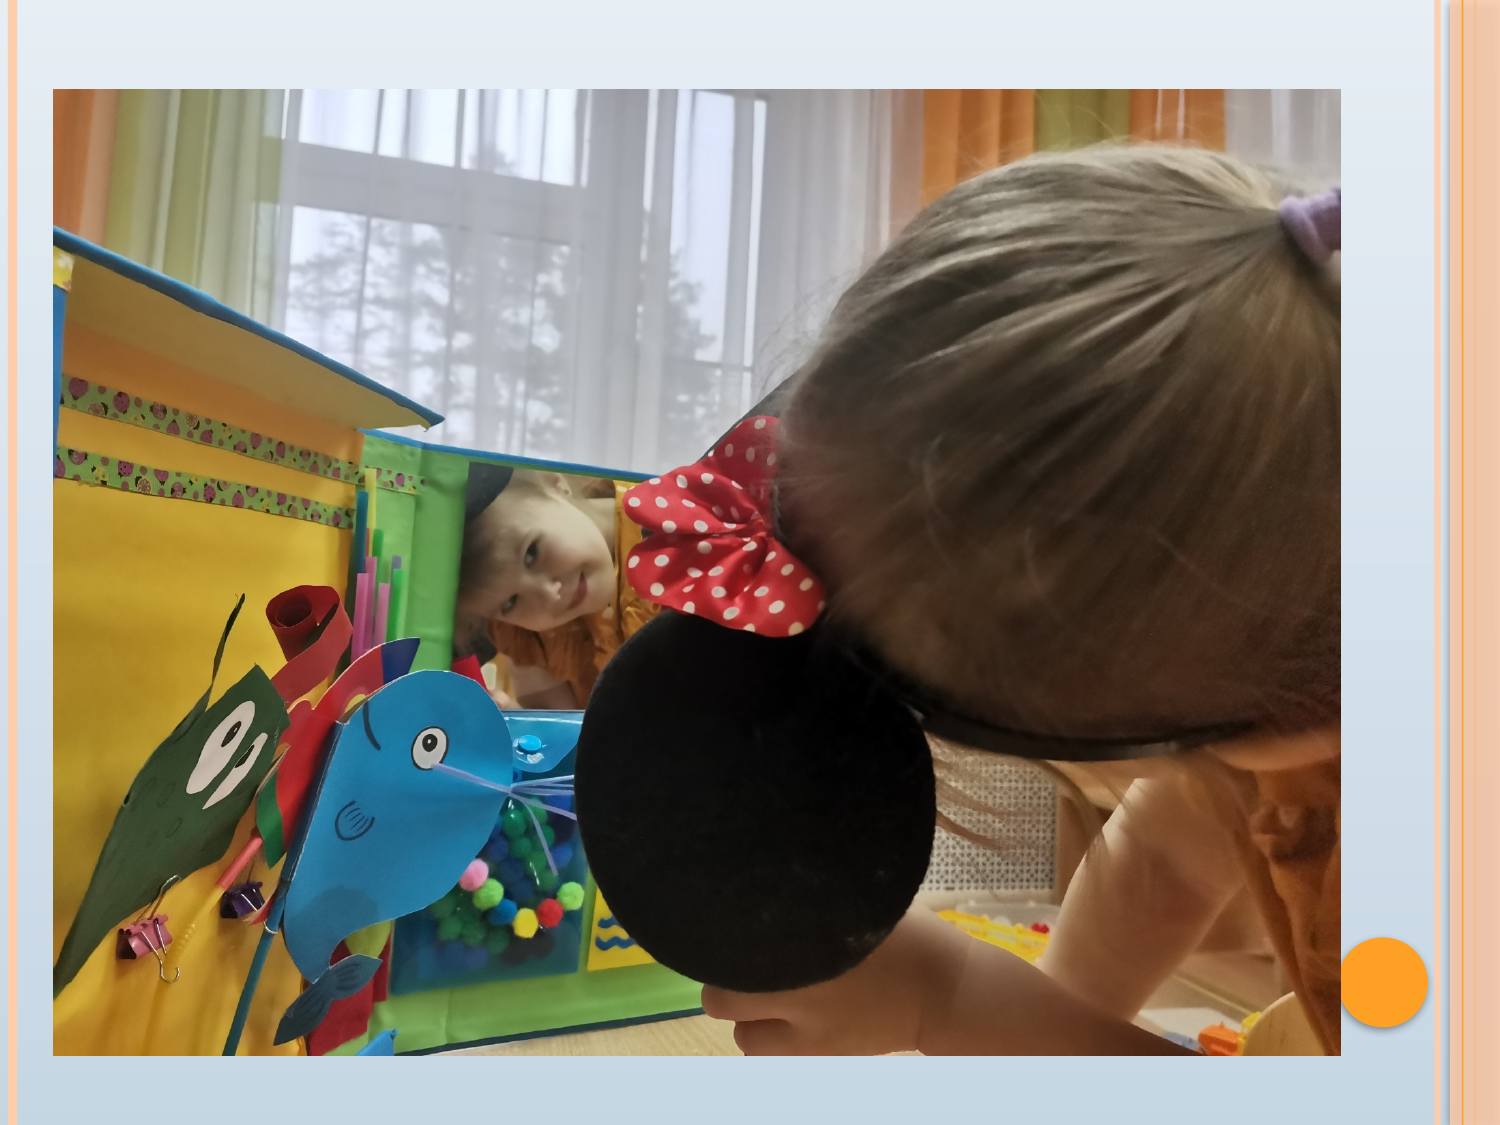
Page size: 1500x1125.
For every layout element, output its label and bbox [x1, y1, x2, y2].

picture [52, 89, 1342, 1057]
